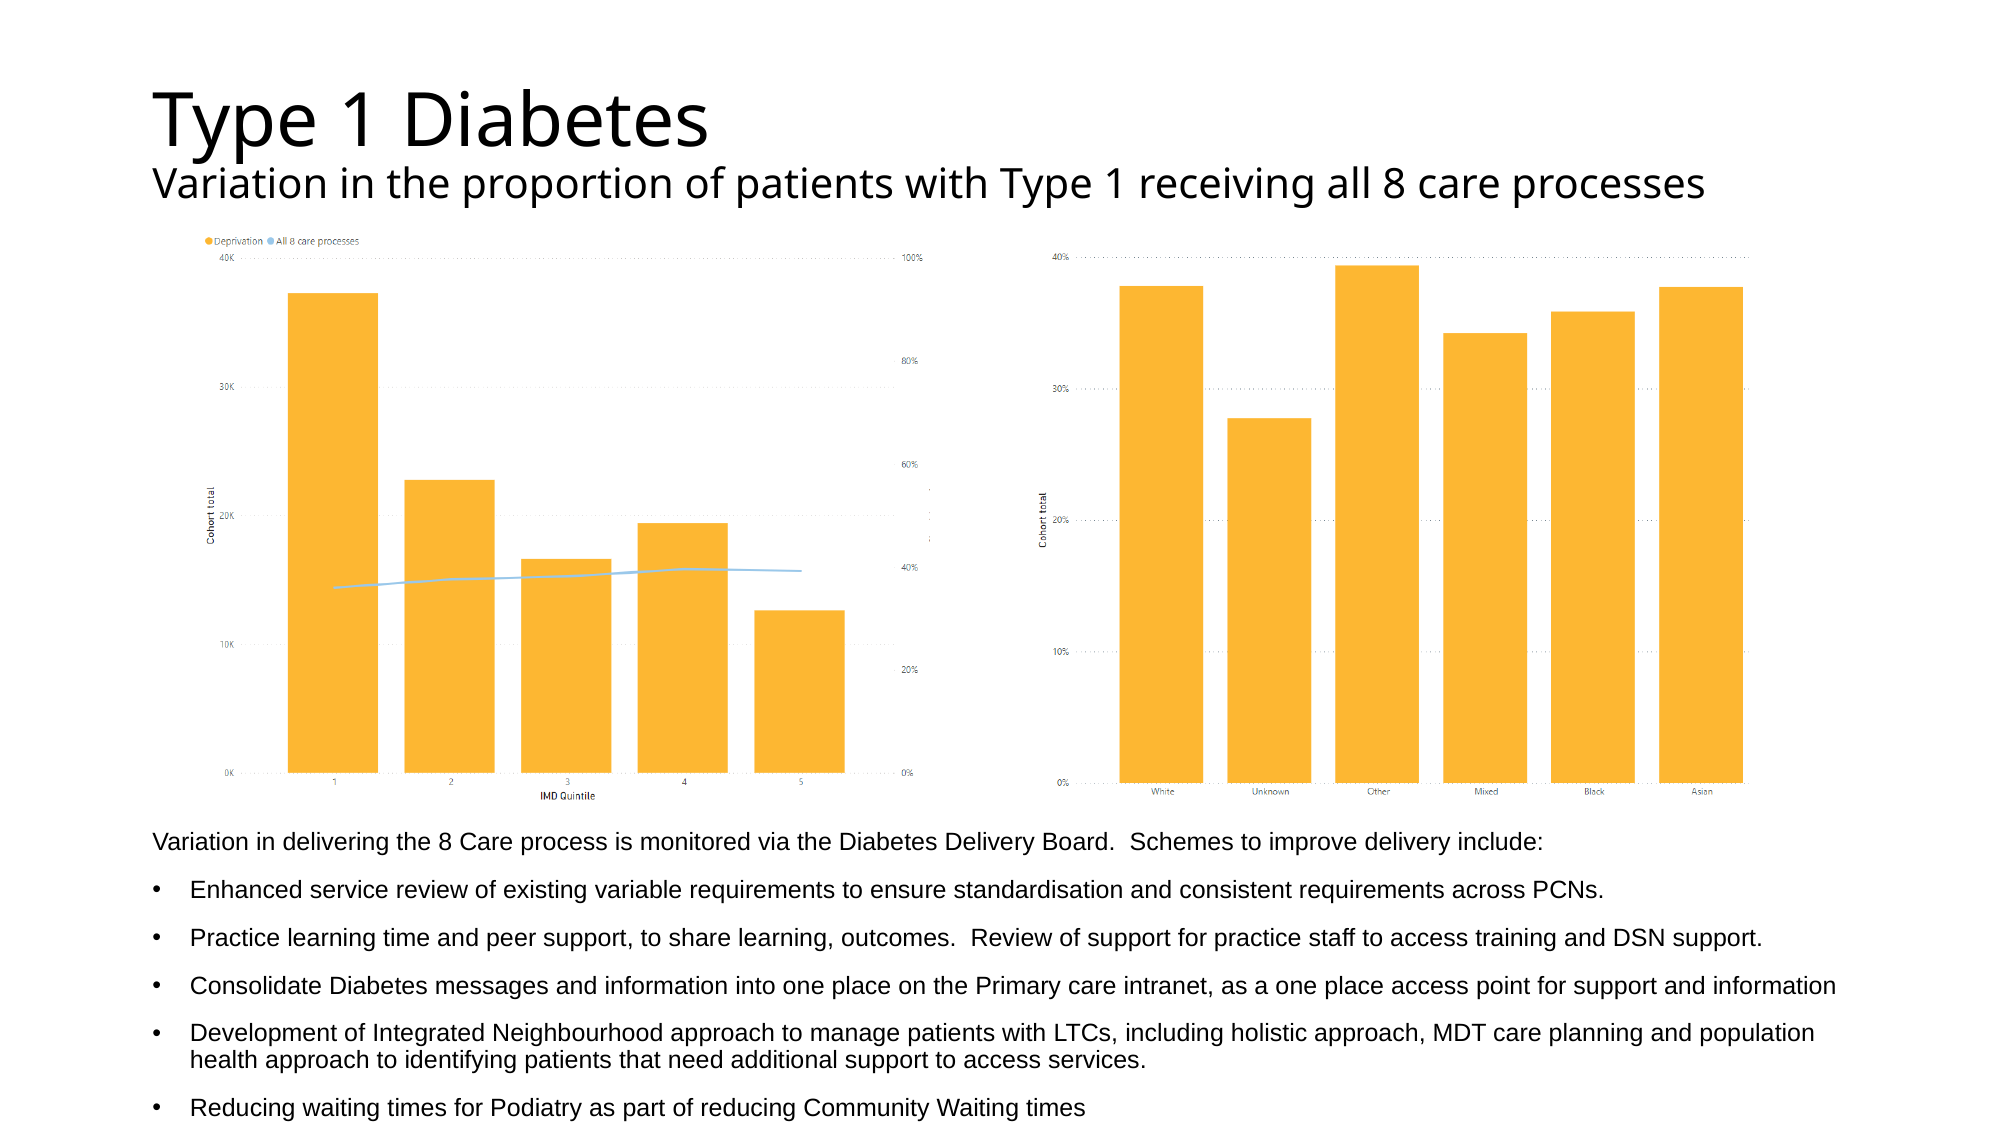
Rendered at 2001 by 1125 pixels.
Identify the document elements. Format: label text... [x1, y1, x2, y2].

picture [1037, 246, 1749, 802]
picture [202, 228, 930, 803]
title Type 1 Diabetes Variation in the proportion of patients with Type 1 receiving all 8 care processes [137, 59, 1863, 230]
text_box Variation in delivering the 8 Care process is monitored via the Diabetes Delivery Board. Schemes to improve delivery include: Enhanced service review of existing variable requirements to ensure standardisation and consistent requirements across PCNs. Practice learning time and peer support, to share learning, outcomes. Review of support for practice staff to access training and DSN support. Consolidate Diabetes messages and information into one place on the Primary care intranet, as a one place access point for support and information Development of Integrated Neighbourhood approach to manage patients with LTCs, including holistic approach, MDT care planning and population health approach to identifying patients that need additional support to access services. Reducing waiting times for Podiatry as part of reducing Community Waiting times [137, 821, 1886, 1125]
